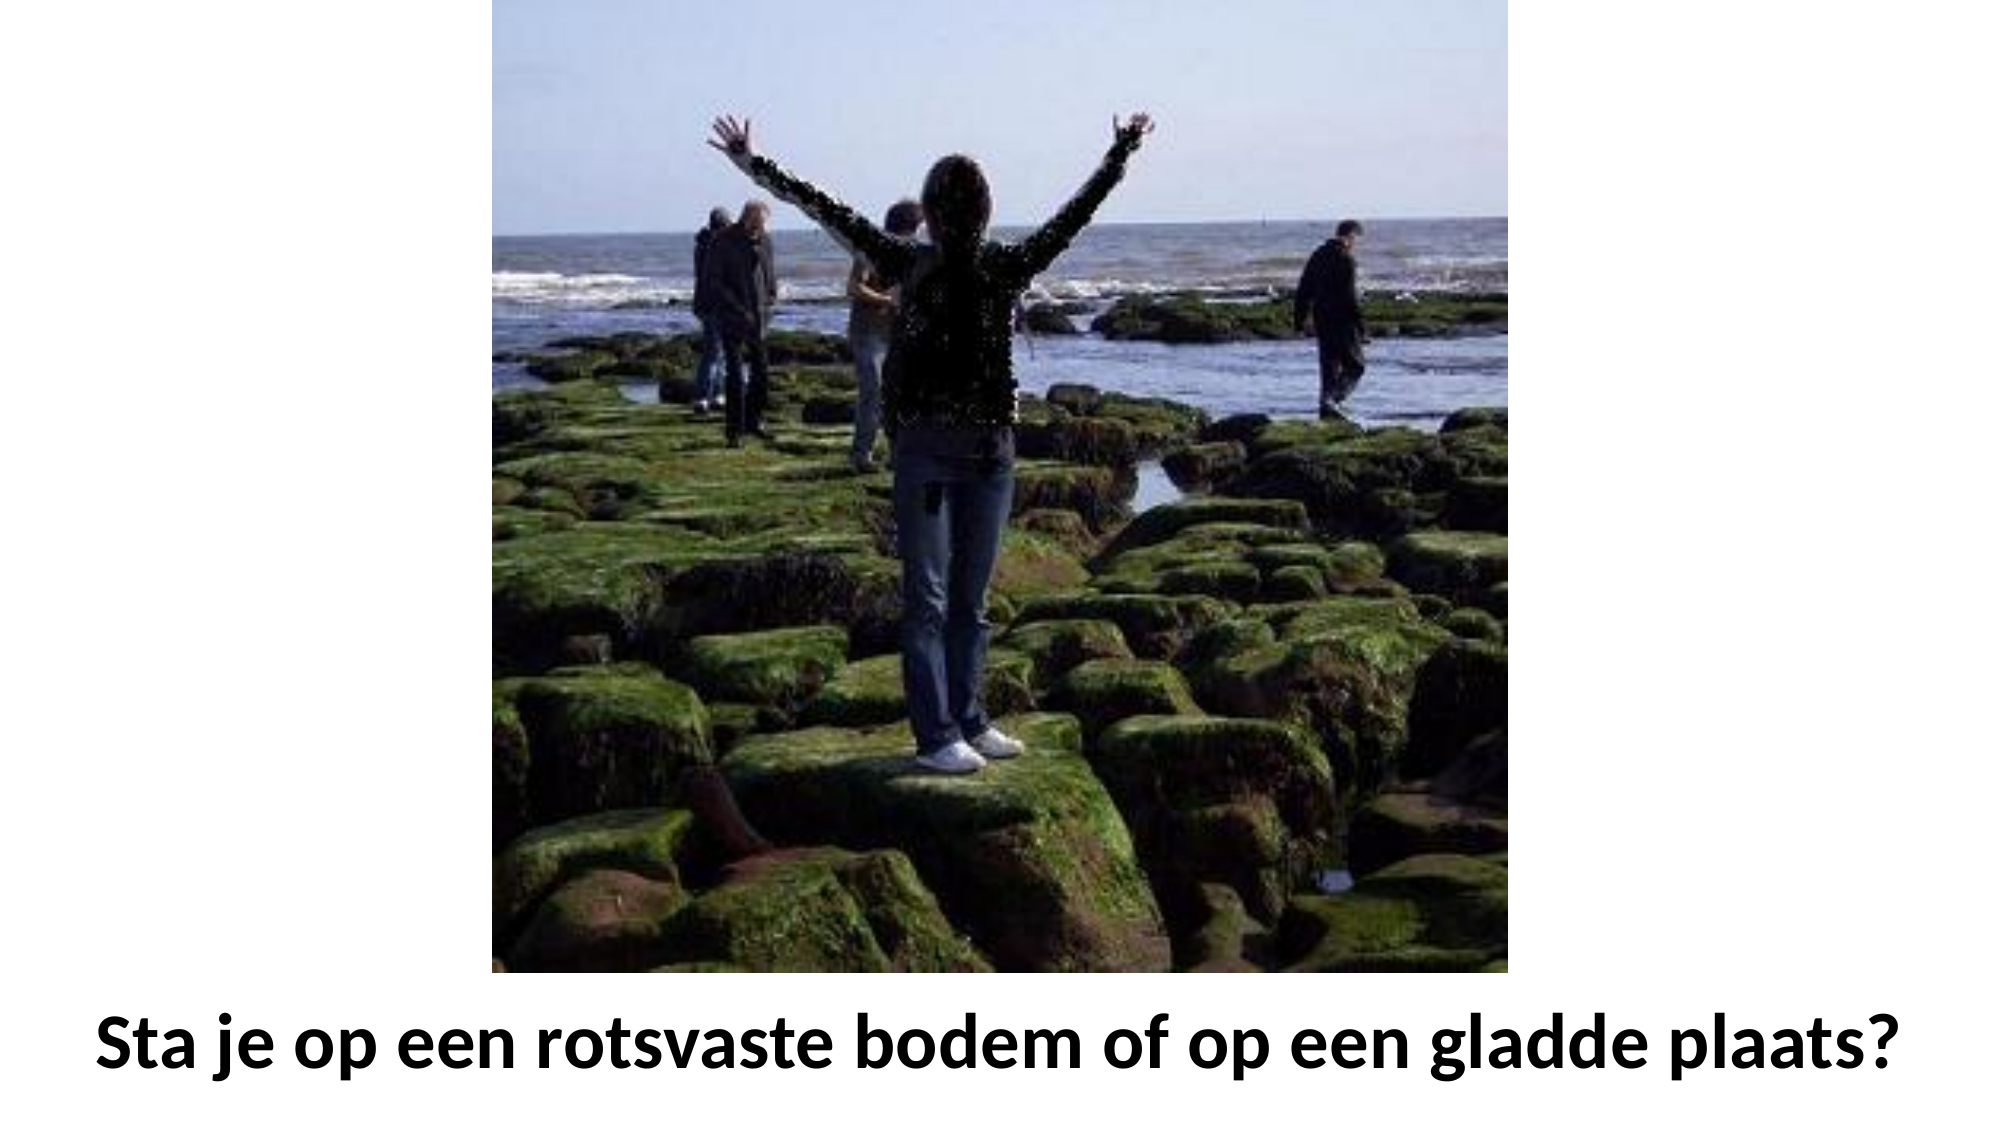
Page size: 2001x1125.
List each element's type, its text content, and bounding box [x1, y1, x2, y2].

picture [492, 0, 1508, 974]
title Sta je op een rotsvaste bodem of op een gladde plaats? [0, 960, 2000, 1125]
